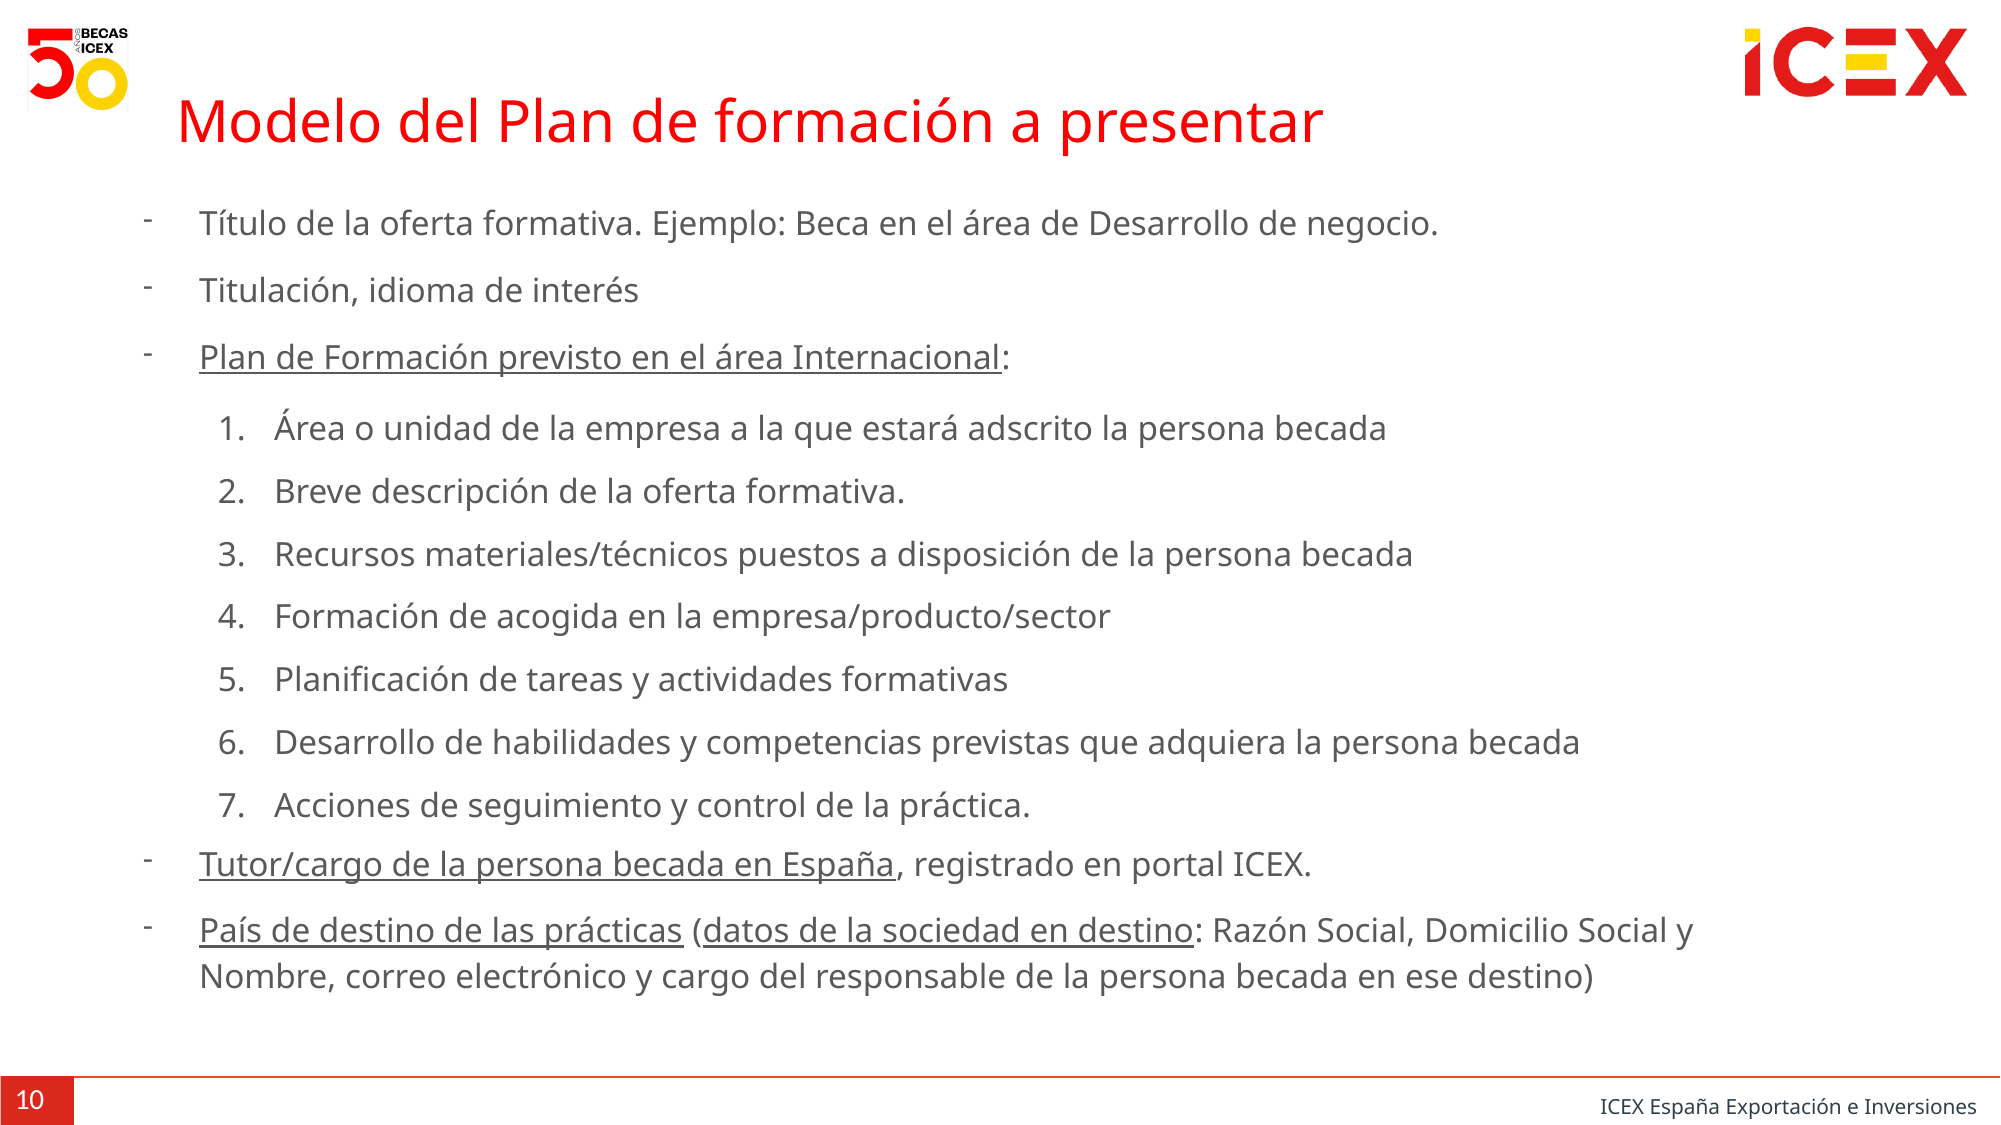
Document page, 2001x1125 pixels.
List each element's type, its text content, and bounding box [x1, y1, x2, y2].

picture [27, 27, 129, 112]
text_box Modelo del Plan de formación a presentar [164, 78, 1836, 157]
slide_number 10 [0, 1072, 89, 1125]
text_box Título de la oferta formativa. Ejemplo: Beca en el área de Desarrollo de negocio. Titulación, idioma de interés Plan de Formación previsto en el área Internacional: Área o unidad de la empresa a la que estará adscrito la persona becada Breve descripción de la oferta formativa. Recursos materiales/técnicos puestos a disposición de la persona becada Formación de acogida en la empresa/producto/sector Planificación de tareas y actividades formativas Desarrollo de habilidades y competencias previstas que adquiera la persona becada Acciones de seguimiento y control de la práctica. Tutor/cargo de la persona becada en España, registrado en portal ICEX. País de destino de las prácticas (datos de la sociedad en destino: Razón Social, Domicilio Social y Nombre, correo electrónico y cargo del responsable de la persona becada en ese destino) [128, 189, 1772, 1003]
picture [1745, 27, 1969, 97]
